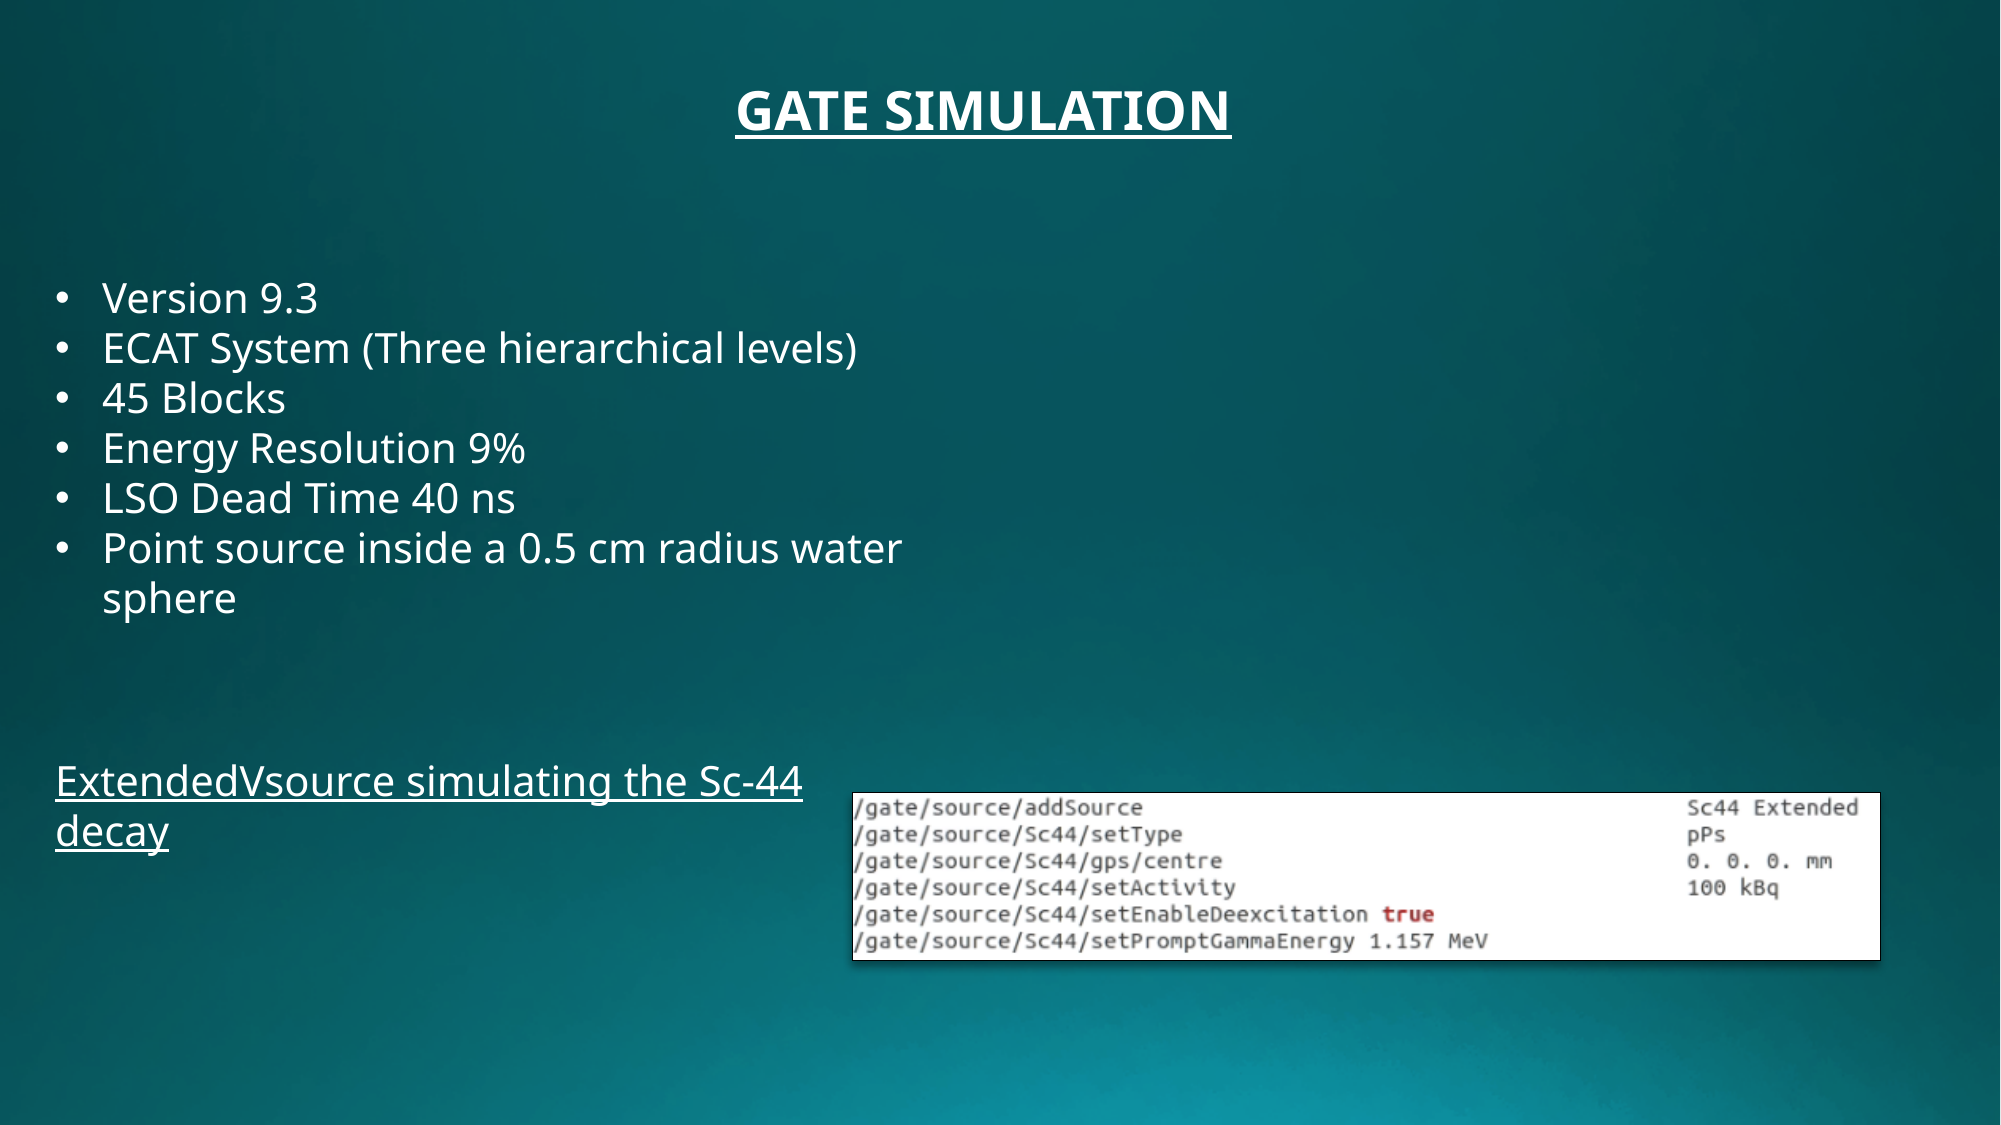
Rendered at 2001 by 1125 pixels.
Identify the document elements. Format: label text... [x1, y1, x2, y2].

picture [0, 0, 2001, 1125]
text_box Version 9.3 ECAT System (Three hierarchical levels) 45 Blocks Energy Resolution 9% LSO Dead Time 40 ns Point source inside a 0.5 cm radius water sphere [40, 264, 942, 630]
text_box ExtendedVsource simulating the Sc-44 decay [40, 747, 853, 862]
text_box GATE SIMULATION [447, 69, 1520, 209]
